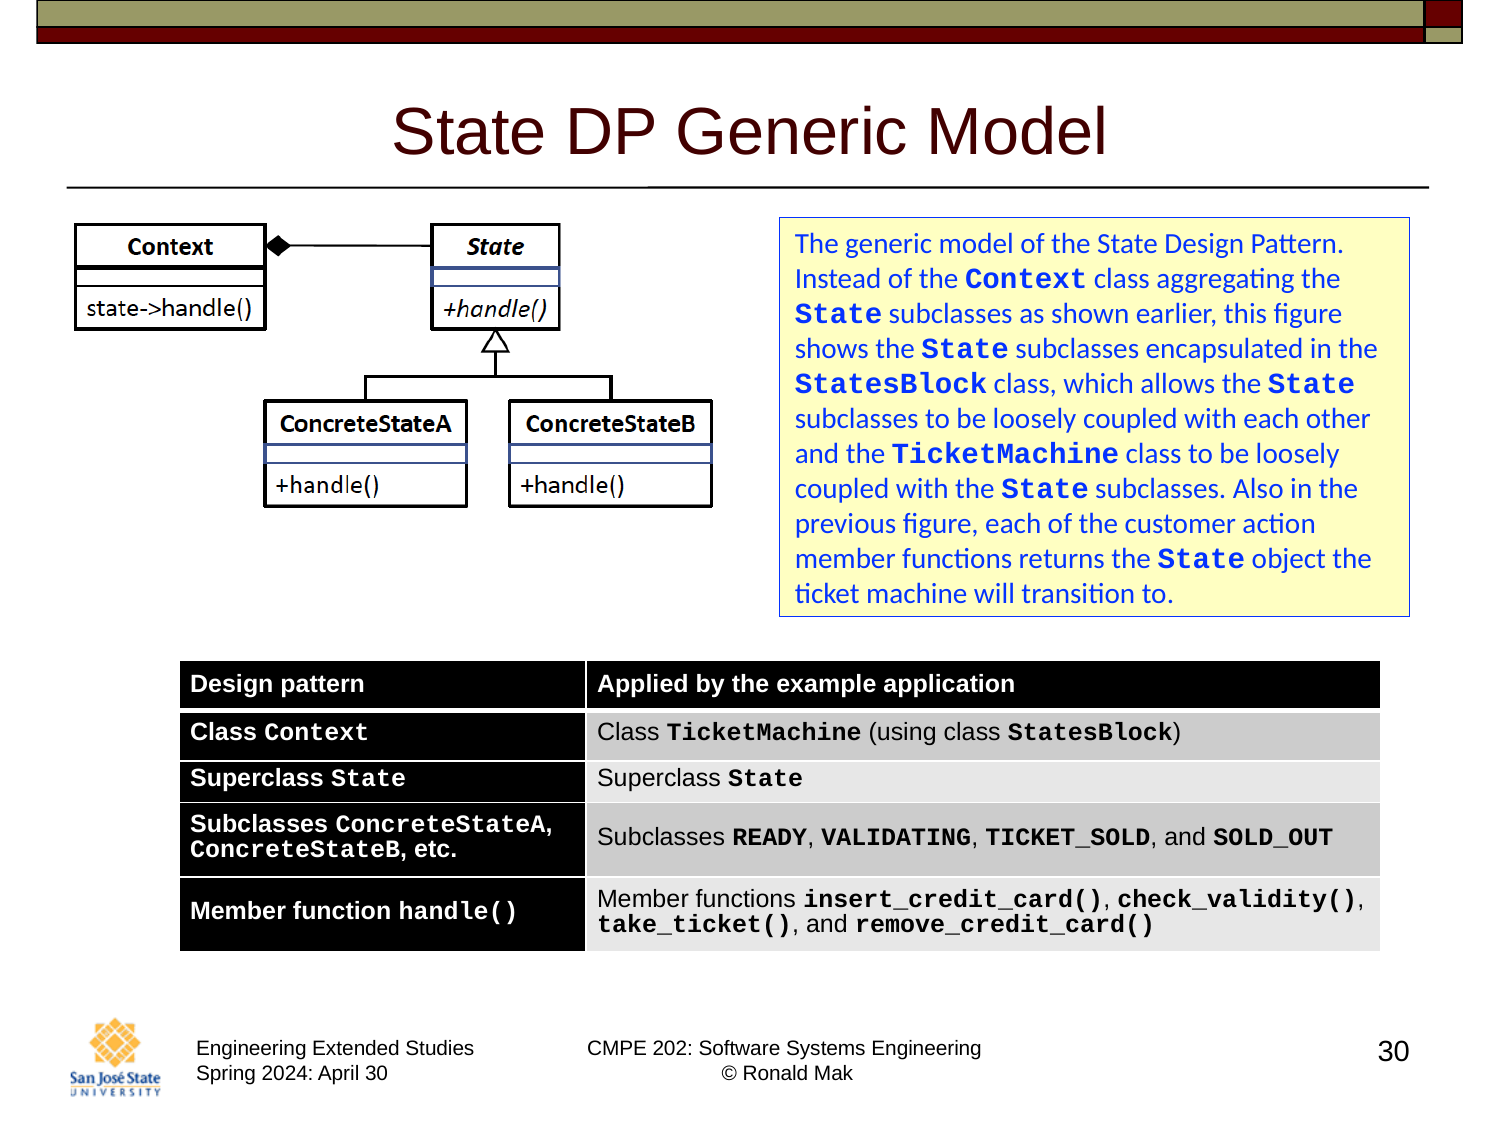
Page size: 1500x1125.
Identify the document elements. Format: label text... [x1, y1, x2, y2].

picture [68, 217, 720, 518]
table_cell Class TicketMachine (using class StatesBlock) [587, 713, 1380, 760]
table_header Applied by the example application [587, 661, 1380, 708]
table_cell Superclass State [180, 762, 585, 802]
slide_number 30 [1305, 1025, 1425, 1100]
table_header Design pattern [180, 661, 585, 708]
table_cell Superclass State [587, 762, 1380, 802]
table_cell Subclasses ConcreteStateA, ConcreteStateB, etc. [180, 803, 585, 876]
text_box The generic model of the State Design Pattern. Instead of the Context class aggregating the State subclasses as shown earlier, this figure shows the State subclasses encapsulated in the StatesBlock class, which allows the State subclasses to be loosely coupled with each other and the TicketMachine class to be loosely coupled with the State subclasses. Also in the previous figure, each of the customer action member functions returns the State object the ticket machine will transition to. [779, 217, 1410, 617]
title State DP Generic Model [75, 67, 1425, 175]
table_cell Member function handle() [180, 878, 585, 951]
table_cell Class Context [180, 713, 585, 760]
picture [60, 1012, 166, 1112]
table_cell Member functions insert_credit_card(), check_validity(), take_ticket(), and remove_credit_card() [587, 878, 1380, 951]
table_cell Subclasses READY, VALIDATING, TICKET_SOLD, and SOLD_OUT [587, 803, 1380, 876]
